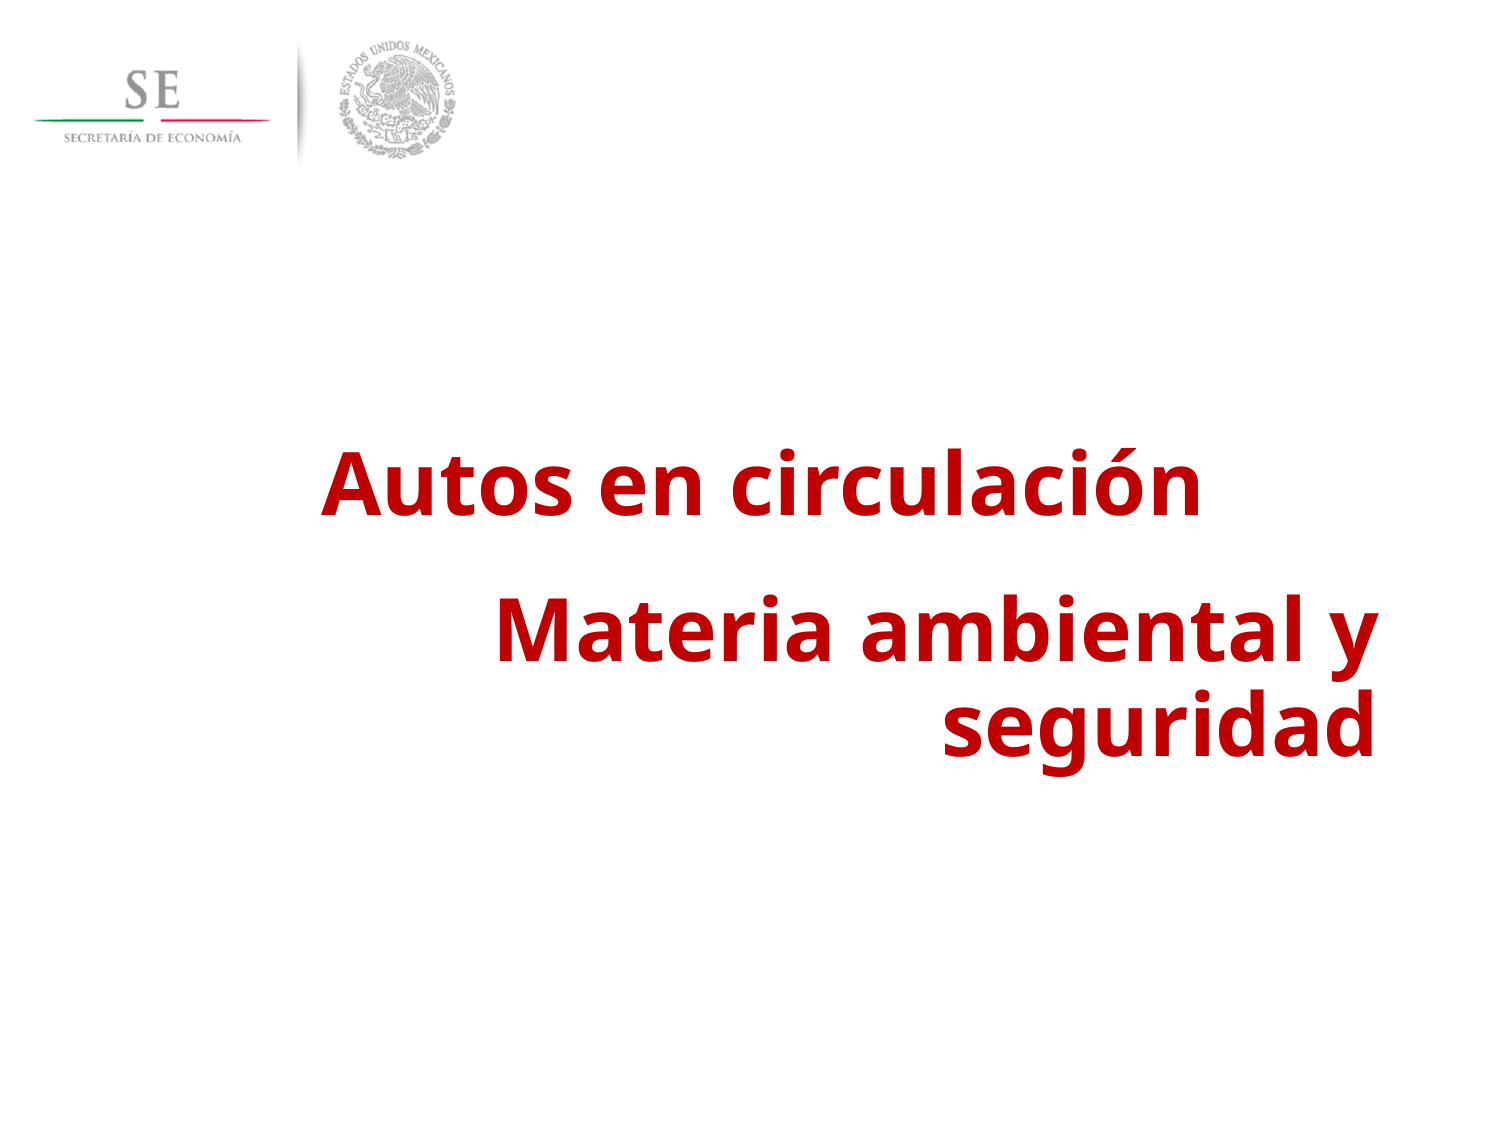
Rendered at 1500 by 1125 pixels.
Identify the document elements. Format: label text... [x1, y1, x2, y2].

text_box Materia ambiental y seguridad [415, 600, 1391, 781]
picture [29, 30, 460, 179]
text_box Autos en circulación [112, 359, 1415, 540]
